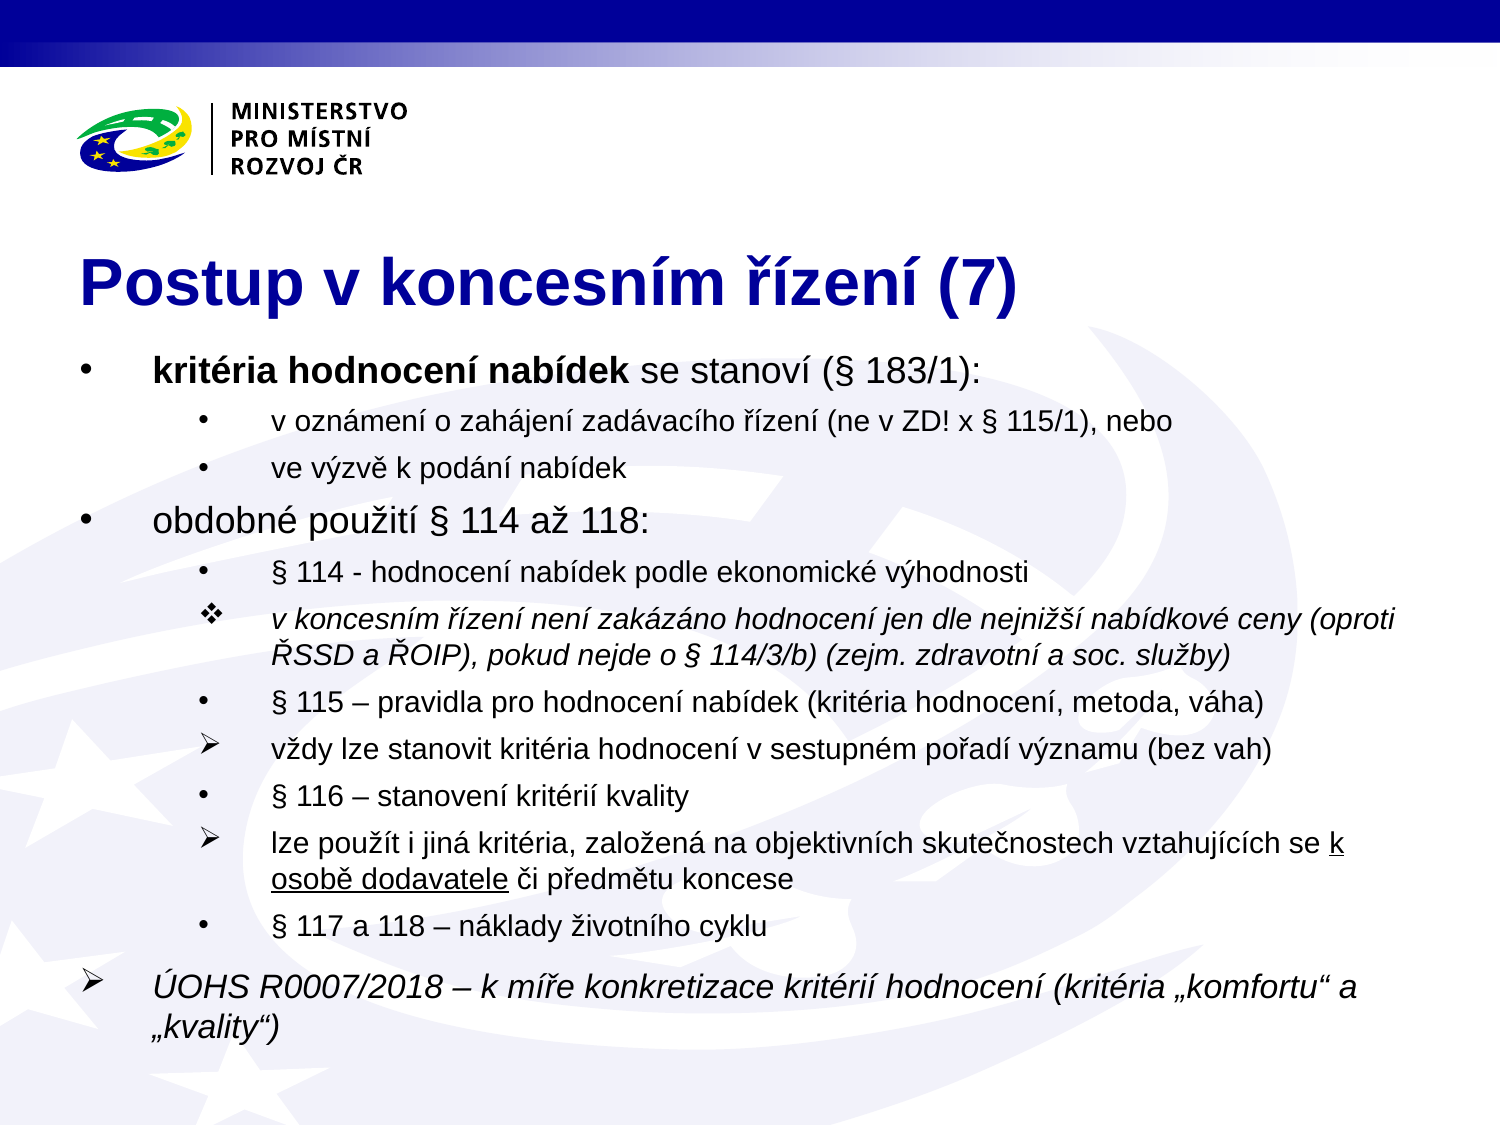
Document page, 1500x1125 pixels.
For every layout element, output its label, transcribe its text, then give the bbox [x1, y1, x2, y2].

list kritéria hodnocení nabídek se stanoví (§ 183/1): v oznámení o zahájení zadávacího řízení (ne v ZD! x § 115/1), nebo ve výzvě k podání nabídek obdobné použití § 114 až 118: § 114 - hodnocení nabídek podle ekonomické výhodnosti v koncesním řízení není zakázáno hodnocení jen dle nejnižší nabídkové ceny (oproti ŘSSD a ŘOIP), pokud nejde o § 114/3/b) (zejm. zdravotní a soc. služby) § 115 – pravidla pro hodnocení nabídek (kritéria hodnocení, metoda, váha) vždy lze stanovit kritéria hodnocení v sestupném pořadí významu (bez vah) § 116 – stanovení kritérií kvality lze použít i jiná kritéria, založená na objektivních skutečnostech vztahujících se k osobě dodavatele či předmětu koncese § 117 a 118 – náklady životního cyklu ÚOHS R0007/2018 – k míře konkretizace kritérií hodnocení (kritéria „komfortu“ a „kvality“) [64, 338, 1425, 1059]
title Postup v koncesním řízení (7) [64, 231, 1425, 315]
